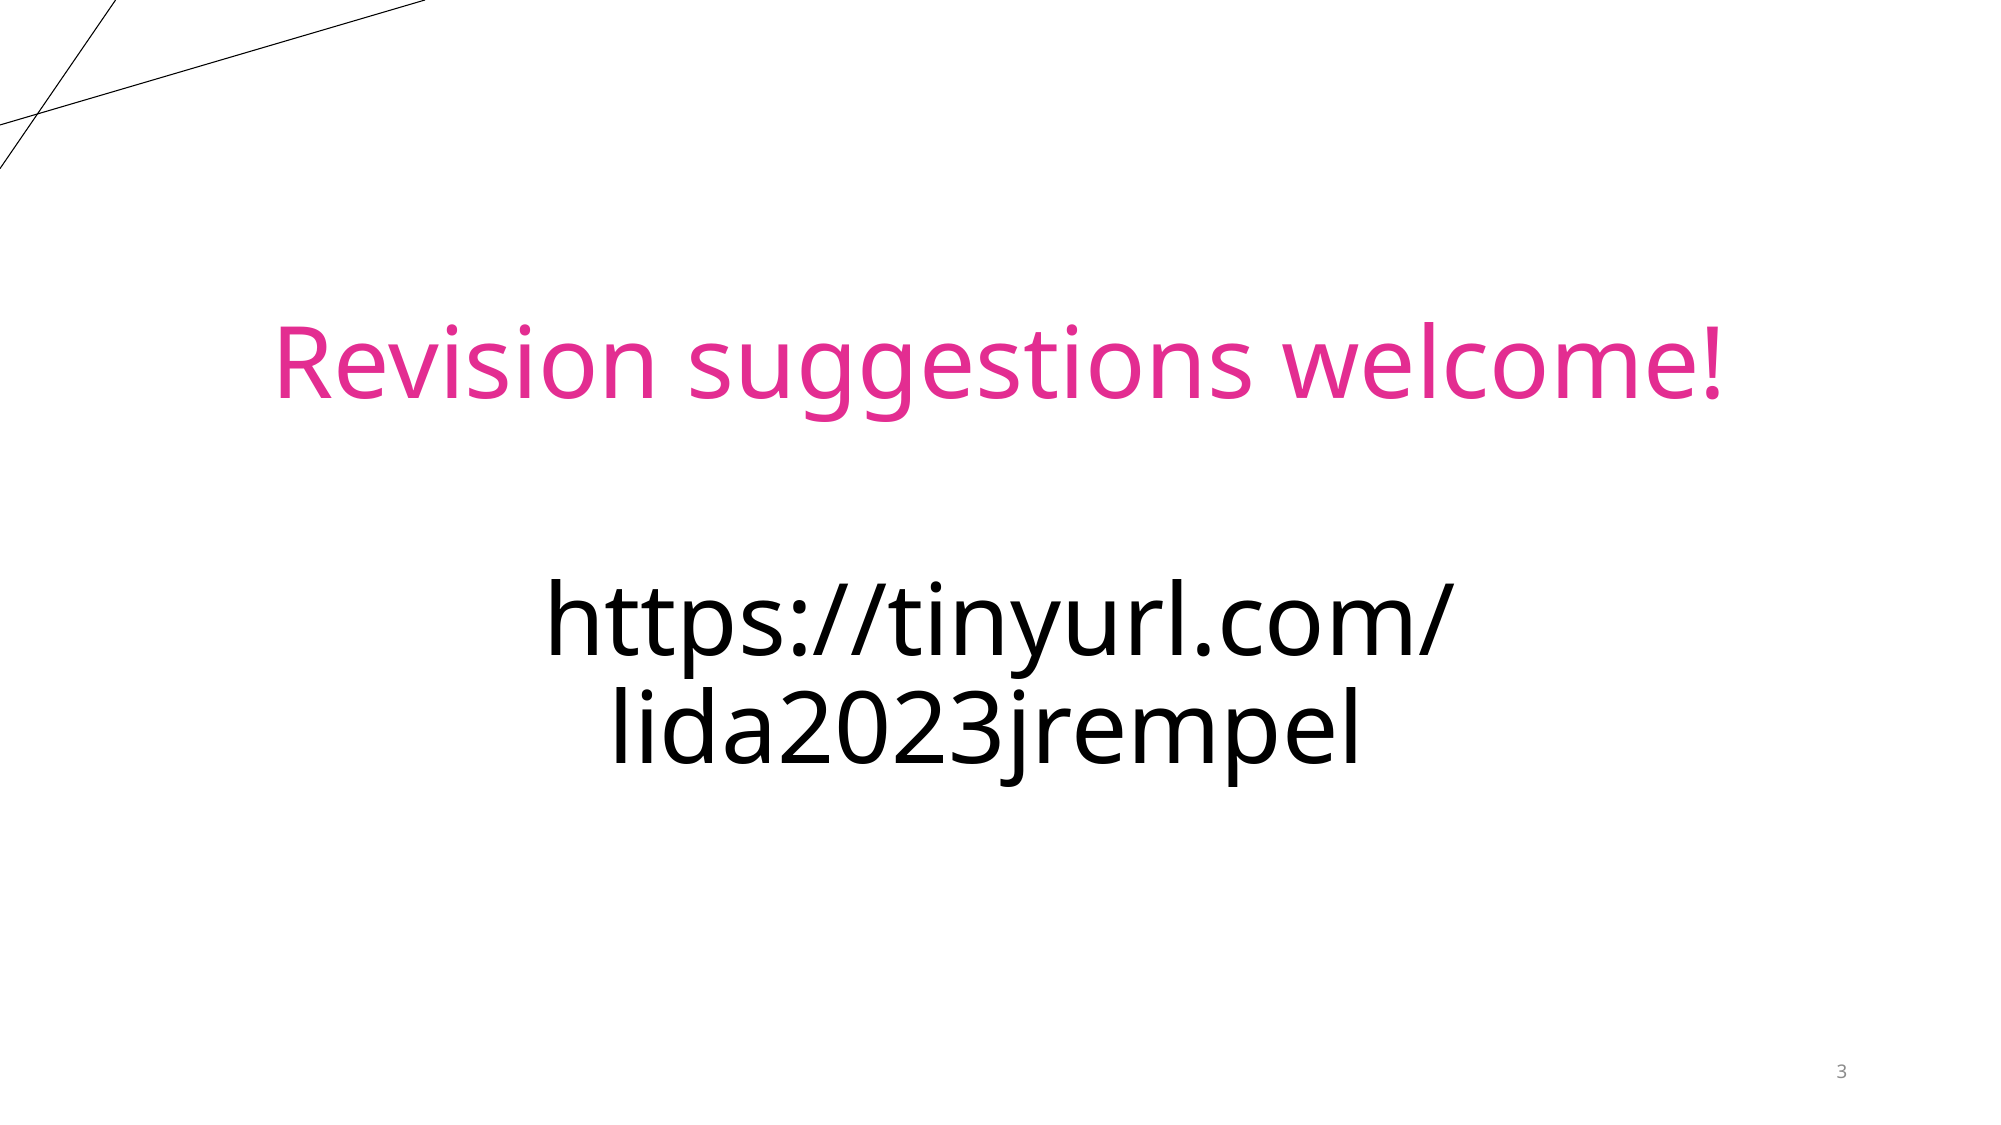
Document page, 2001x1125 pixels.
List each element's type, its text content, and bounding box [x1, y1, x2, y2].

slide_number 3 [1412, 1042, 1863, 1103]
text_box Revision suggestions welcome! https://tinyurl.com/lida2023jrempel [189, 304, 1811, 876]
